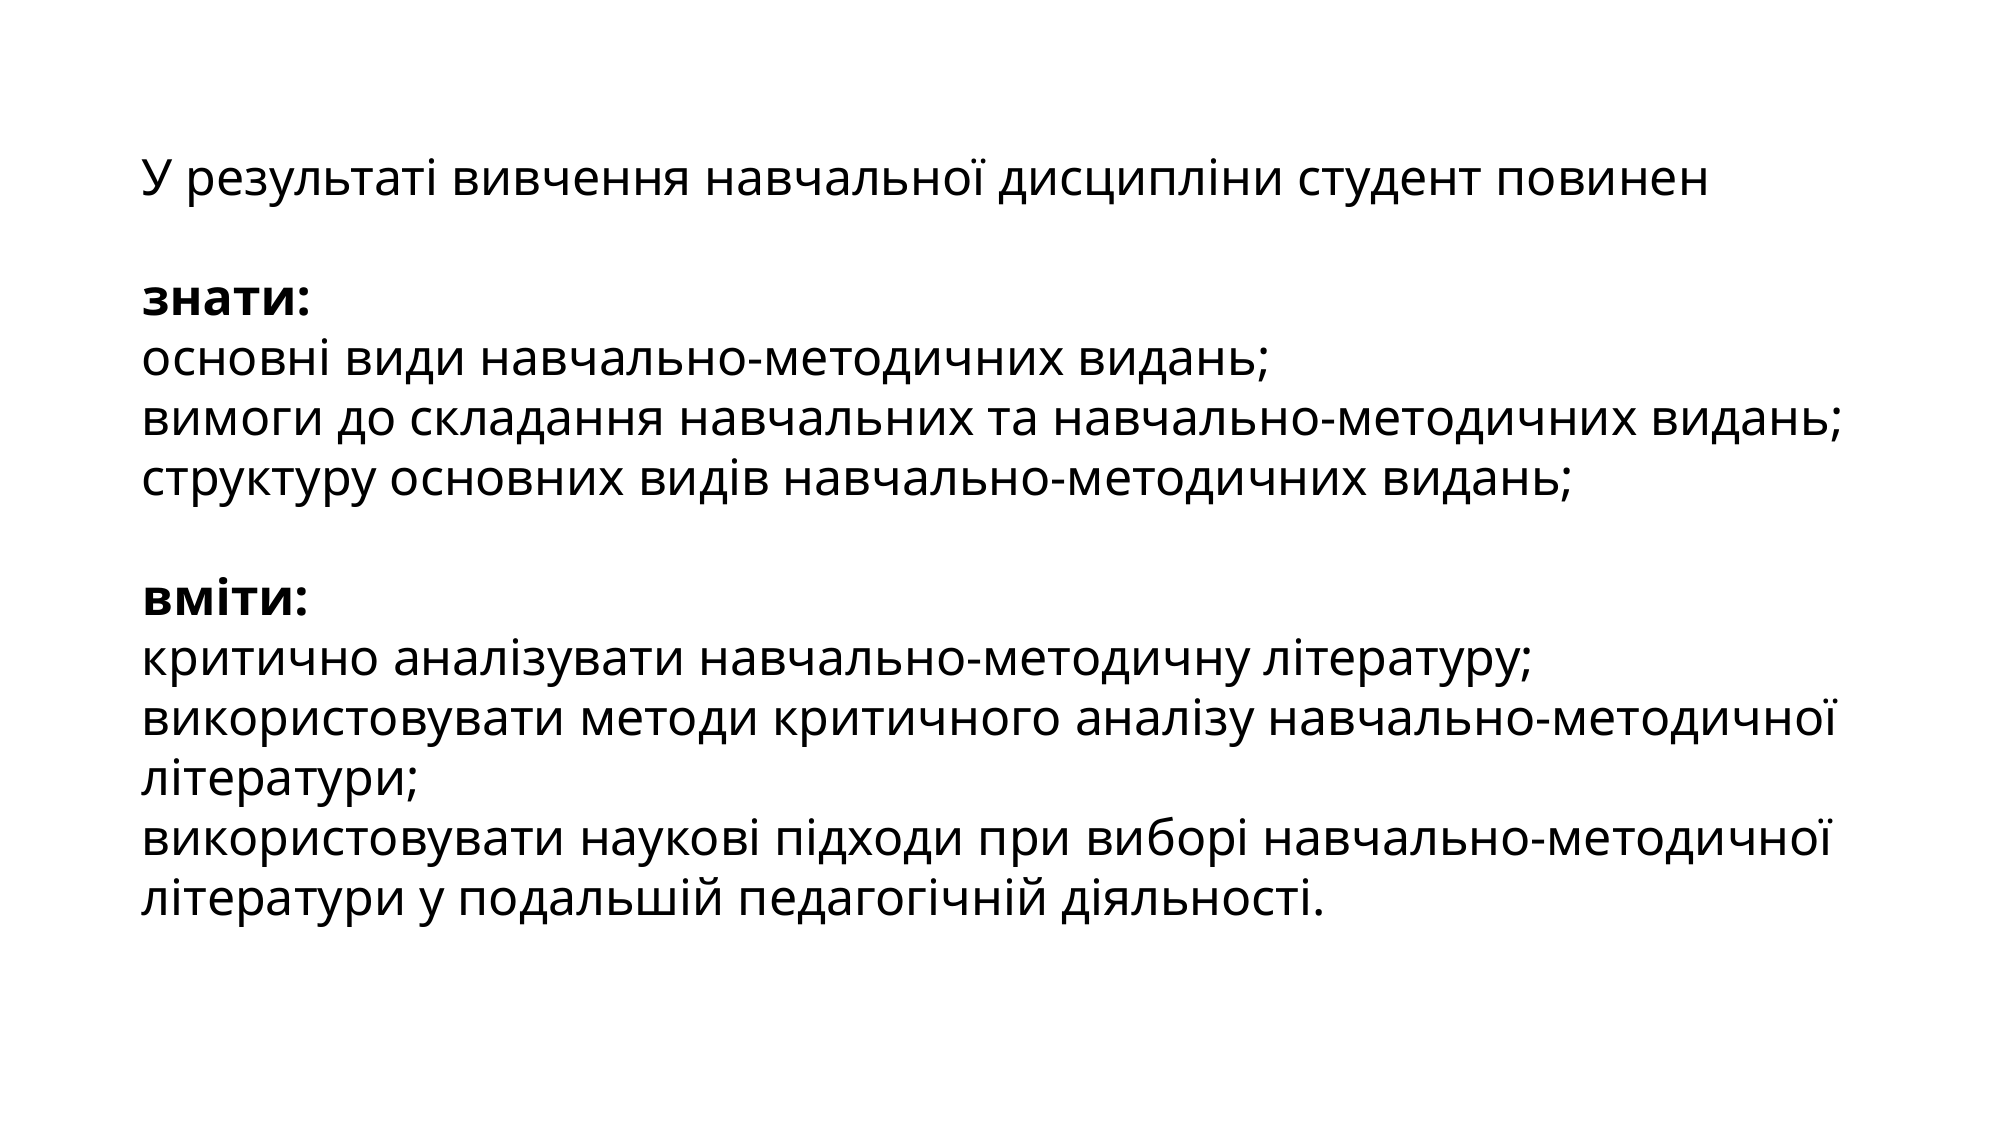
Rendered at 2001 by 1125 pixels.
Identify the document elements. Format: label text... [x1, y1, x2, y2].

text_box У результаті вивчення навчальної дисципліни студент повинен знати: основні види навчально-методичних видань; вимоги до складання навчальних та навчально-методичних видань; структуру основних видів навчально-методичних видань; вміти: критично аналізувати навчально-методичну літературу; використовувати методи критичного аналізу навчально-методичної літератури; використовувати наукові підходи при виборі навчально-методичної літератури у подальшій педагогічній діяльності. [127, 138, 1919, 934]
